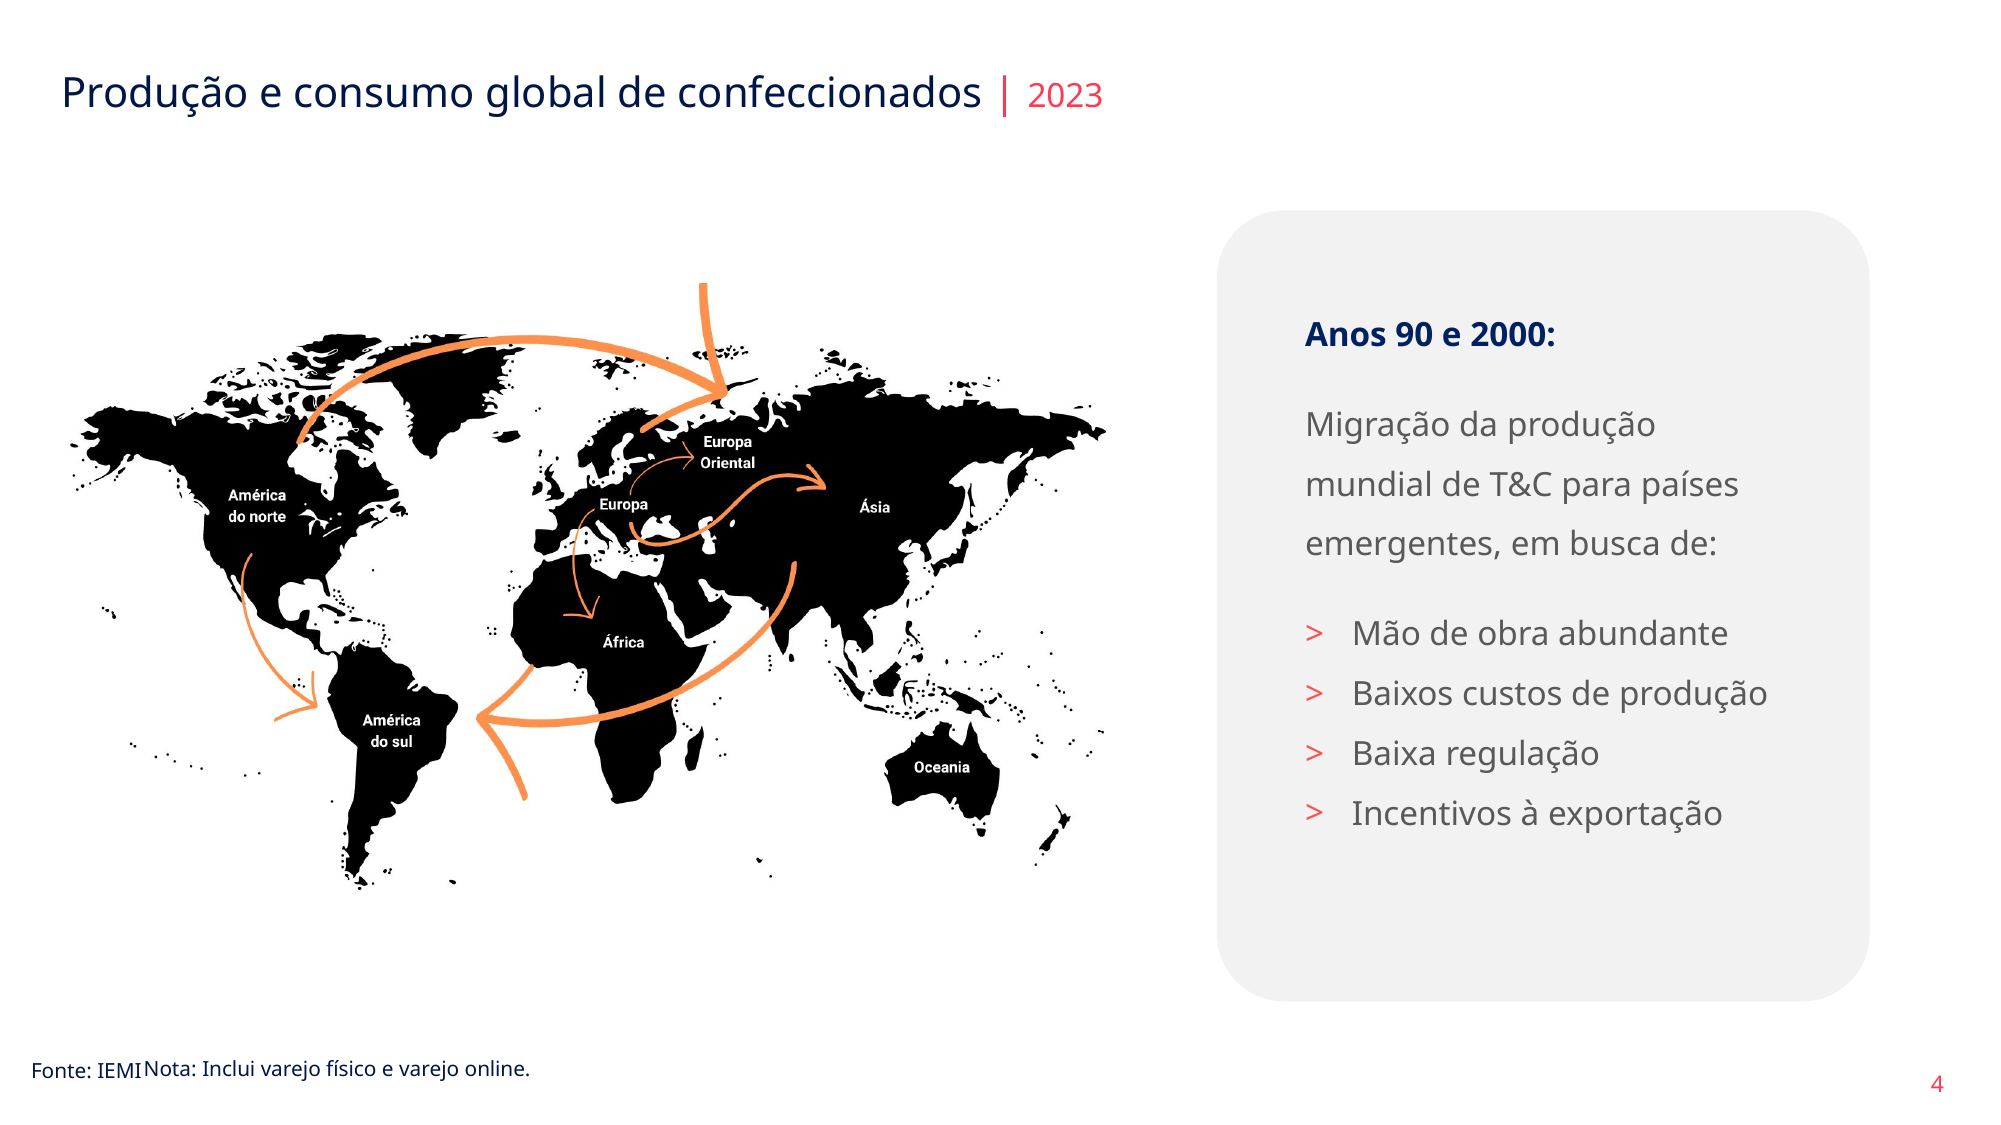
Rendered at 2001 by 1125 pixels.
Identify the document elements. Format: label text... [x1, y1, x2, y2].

text_box [1215, 209, 1871, 1003]
text_box Nota: Inclui varejo físico e varejo online. [129, 1047, 546, 1088]
text_box Anos 90 e 2000: Migração da produção mundial de T&C para países emergentes, em busca de: Mão de obra abundante Baixos custos de produção Baixa regulação Incentivos à exportação [1290, 285, 1807, 948]
picture [46, 283, 1172, 940]
text_box Produção e consumo global de confeccionados | 2023 [46, 51, 1590, 124]
text_box Fonte: IEMI [16, 1050, 157, 1091]
